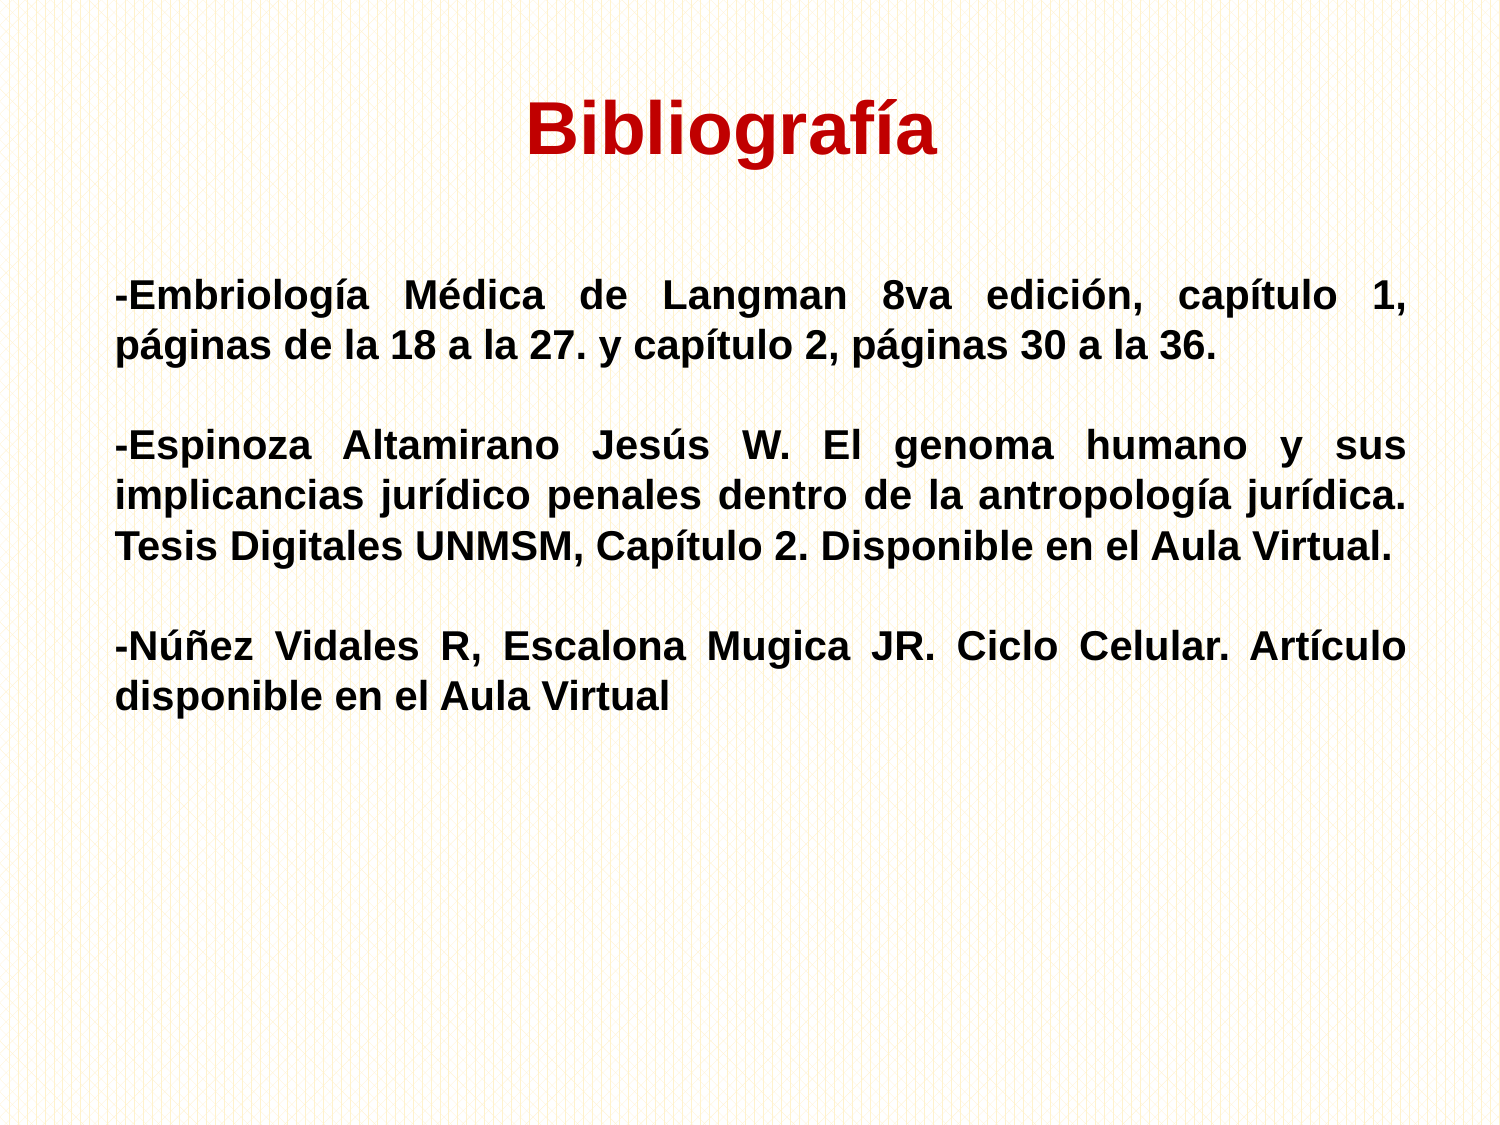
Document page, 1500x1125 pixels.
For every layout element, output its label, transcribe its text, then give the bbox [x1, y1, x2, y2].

text_box -Embriología Médica de Langman 8va edición, capítulo 1, páginas de la 18 a la 27. y capítulo 2, páginas 30 a la 36. -Espinoza Altamirano Jesús W. El genoma humano y sus implicancias jurídico penales dentro de la antropología jurídica. Tesis Digitales UNMSM, Capítulo 2. Disponible en el Aula Virtual. -Núñez Vidales R, Escalona Mugica JR. Ciclo Celular. Artículo disponible en el Aula Virtual [99, 260, 1423, 776]
text_box Bibliografía [510, 72, 953, 177]
